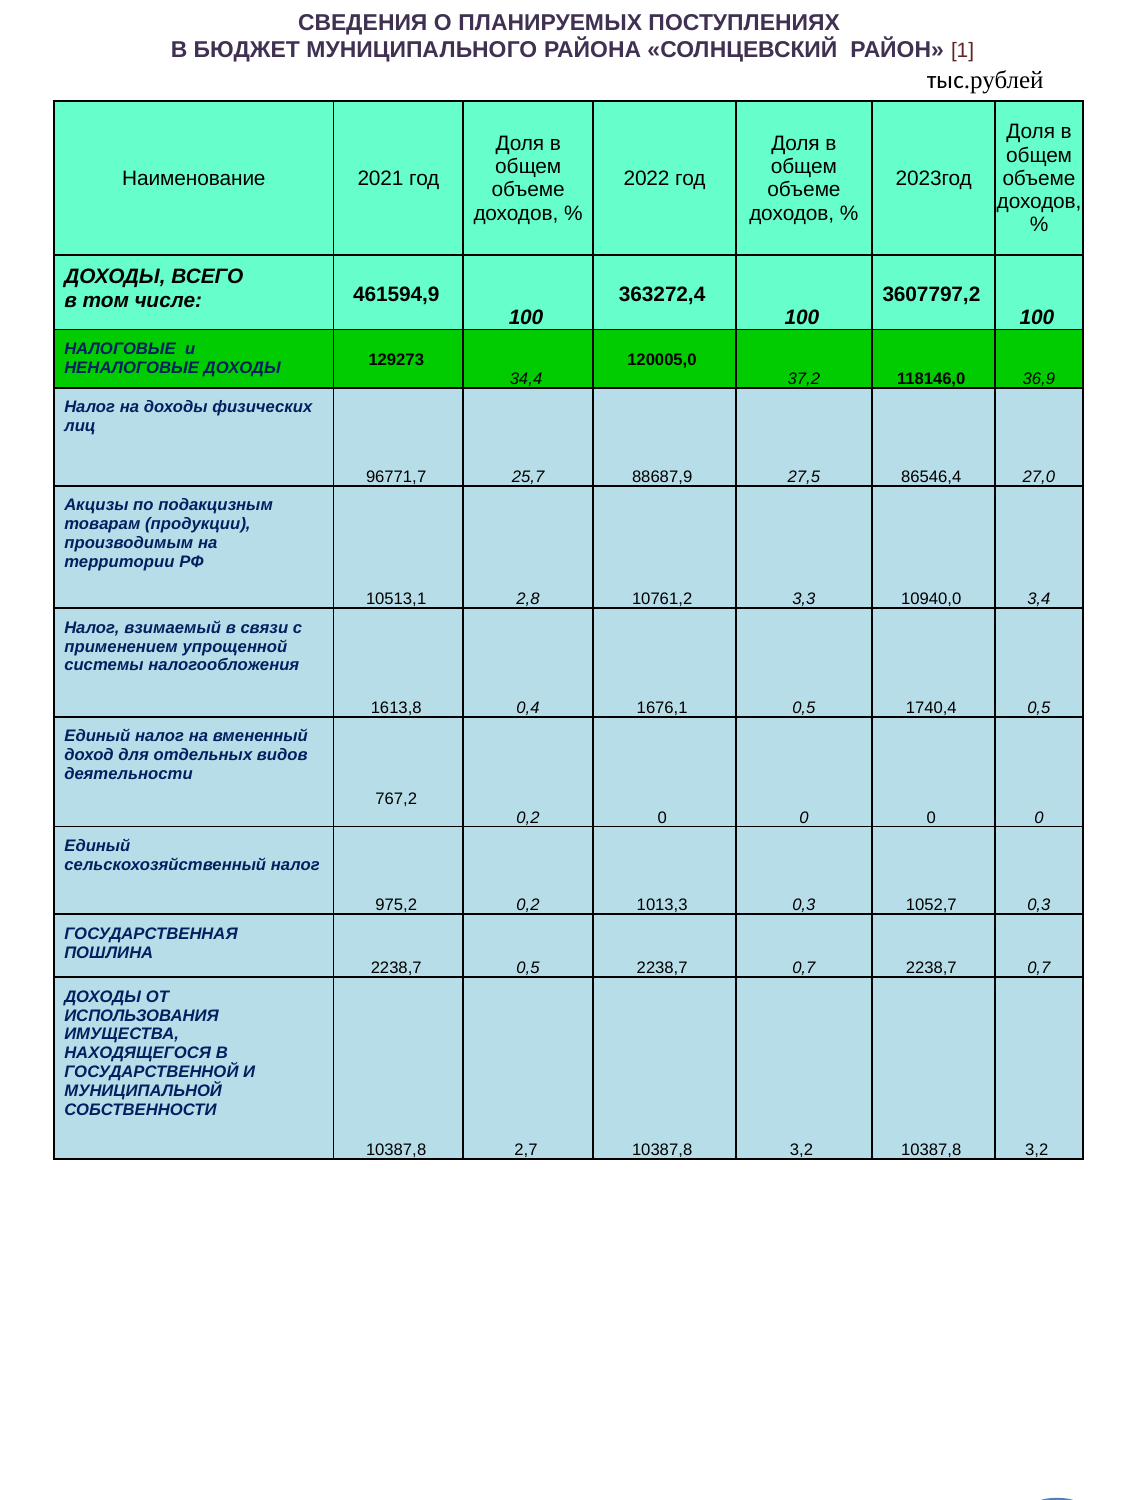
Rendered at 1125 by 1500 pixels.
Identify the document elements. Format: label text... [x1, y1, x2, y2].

table_cell 0 [996, 718, 1082, 826]
table_header Доля в общем объеме доходов, % [737, 102, 871, 254]
table_cell 10387,8 [594, 978, 735, 1158]
table_cell 120005,0 [594, 330, 735, 387]
table_cell 2238,7 [594, 915, 735, 976]
table_cell 461594,9 [334, 256, 462, 329]
table_cell ДОХОДЫ ОТ ИСПОЛЬЗОВАНИЯ ИМУЩЕСТВА, НАХОДЯЩЕГОСЯ В ГОСУДАРСТВЕННОЙ И МУНИЦИПАЛЬНОЙ СОБСТВЕННОСТИ [55, 978, 333, 1158]
table_cell 0 [594, 718, 735, 826]
table_cell 0,5 [996, 609, 1082, 716]
table_cell 10940,0 [873, 487, 994, 607]
table_cell 3607797,2 [873, 256, 994, 329]
table_cell 37,2 [737, 330, 871, 387]
table_cell 2,8 [464, 487, 592, 607]
text_box тыс.рублей [912, 70, 1081, 101]
table_cell 3,2 [737, 978, 871, 1158]
table_cell 2,7 [464, 978, 592, 1158]
table_cell 0,7 [996, 915, 1082, 976]
table_cell 0,2 [464, 827, 592, 913]
table_cell 100 [996, 256, 1082, 329]
table_cell ГОСУДАРСТВЕННАЯ ПОШЛИНА [55, 915, 333, 976]
table_cell 10513,1 [334, 487, 462, 607]
table_cell 2238,7 [334, 915, 462, 976]
table_cell Налог, взимаемый в связи с применением упрощенной системы налогообложения [55, 609, 333, 716]
table_cell 96771,7 [334, 389, 462, 485]
table_cell 0 [873, 718, 994, 826]
table_cell 34,4 [464, 330, 592, 387]
table_cell 0 [737, 718, 871, 826]
table_cell 1613,8 [334, 609, 462, 716]
table_cell Единый сельскохозяйственный налог [55, 827, 333, 913]
table_cell 0,3 [996, 827, 1082, 913]
table_cell 1052,7 [873, 827, 994, 913]
table_cell 10387,8 [873, 978, 994, 1158]
table_cell 86546,4 [873, 389, 994, 485]
table_cell 1013,3 [594, 827, 735, 913]
table_cell 3,3 [737, 487, 871, 607]
table_cell 2238,7 [873, 915, 994, 976]
table_cell НАЛОГОВЫЕ и НЕНАЛОГОВЫЕ ДОХОДЫ [55, 330, 333, 387]
table_cell 88687,9 [594, 389, 735, 485]
table_cell 36,9 [996, 330, 1082, 387]
table_cell 3,4 [996, 487, 1082, 607]
table_cell 129273 [334, 330, 462, 387]
table_cell 100 [464, 256, 592, 329]
table_cell Акцизы по подакцизным товарам (продукции), производимым на территории РФ [55, 487, 333, 607]
table_header 2023год [873, 102, 994, 254]
table_cell 3,2 [996, 978, 1082, 1158]
table_cell ДОХОДЫ, ВСЕГО в том числе: [55, 256, 333, 329]
table_cell Налог на доходы физических лиц [55, 389, 333, 485]
table_header Наименование [55, 102, 333, 254]
table_cell 100 [737, 256, 871, 329]
table_cell 10387,8 [334, 978, 462, 1158]
table_cell 27,5 [737, 389, 871, 485]
table_cell 1740,4 [873, 609, 994, 716]
table_cell 0,5 [737, 609, 871, 716]
table_header 2022 год [594, 102, 735, 254]
table_cell Единый налог на вмененный доход для отдельных видов деятельности [55, 718, 333, 826]
table_cell 118146,0 [873, 330, 994, 387]
table_cell 0,5 [464, 915, 592, 976]
table_cell 10761,2 [594, 487, 735, 607]
table_cell 767,2 [334, 718, 462, 826]
table_header Доля в общем объеме доходов, % [464, 102, 592, 254]
table_cell 0,2 [464, 718, 592, 826]
table_cell 25,7 [464, 389, 592, 485]
table_cell 0,3 [737, 827, 871, 913]
table_cell 0,7 [737, 915, 871, 976]
table_header 2021 год [334, 102, 462, 254]
table_cell 27,0 [996, 389, 1082, 485]
text_box СВЕДЕНИЯ О ПЛАНИРУЕМЫХ ПОСТУПЛЕНИЯХ В БЮДЖЕТ МУНИЦИПАЛЬНОГО РАЙОНА «СОЛНЦЕВСКИЙ РАЙОН» [1] [0, 0, 1125, 70]
table_cell 1676,1 [594, 609, 735, 716]
table_cell 363272,4 [594, 256, 735, 329]
table_cell 975,2 [334, 827, 462, 913]
table_cell 0,4 [464, 609, 592, 716]
table_header Доля в общем объеме доходов, % [996, 102, 1082, 254]
